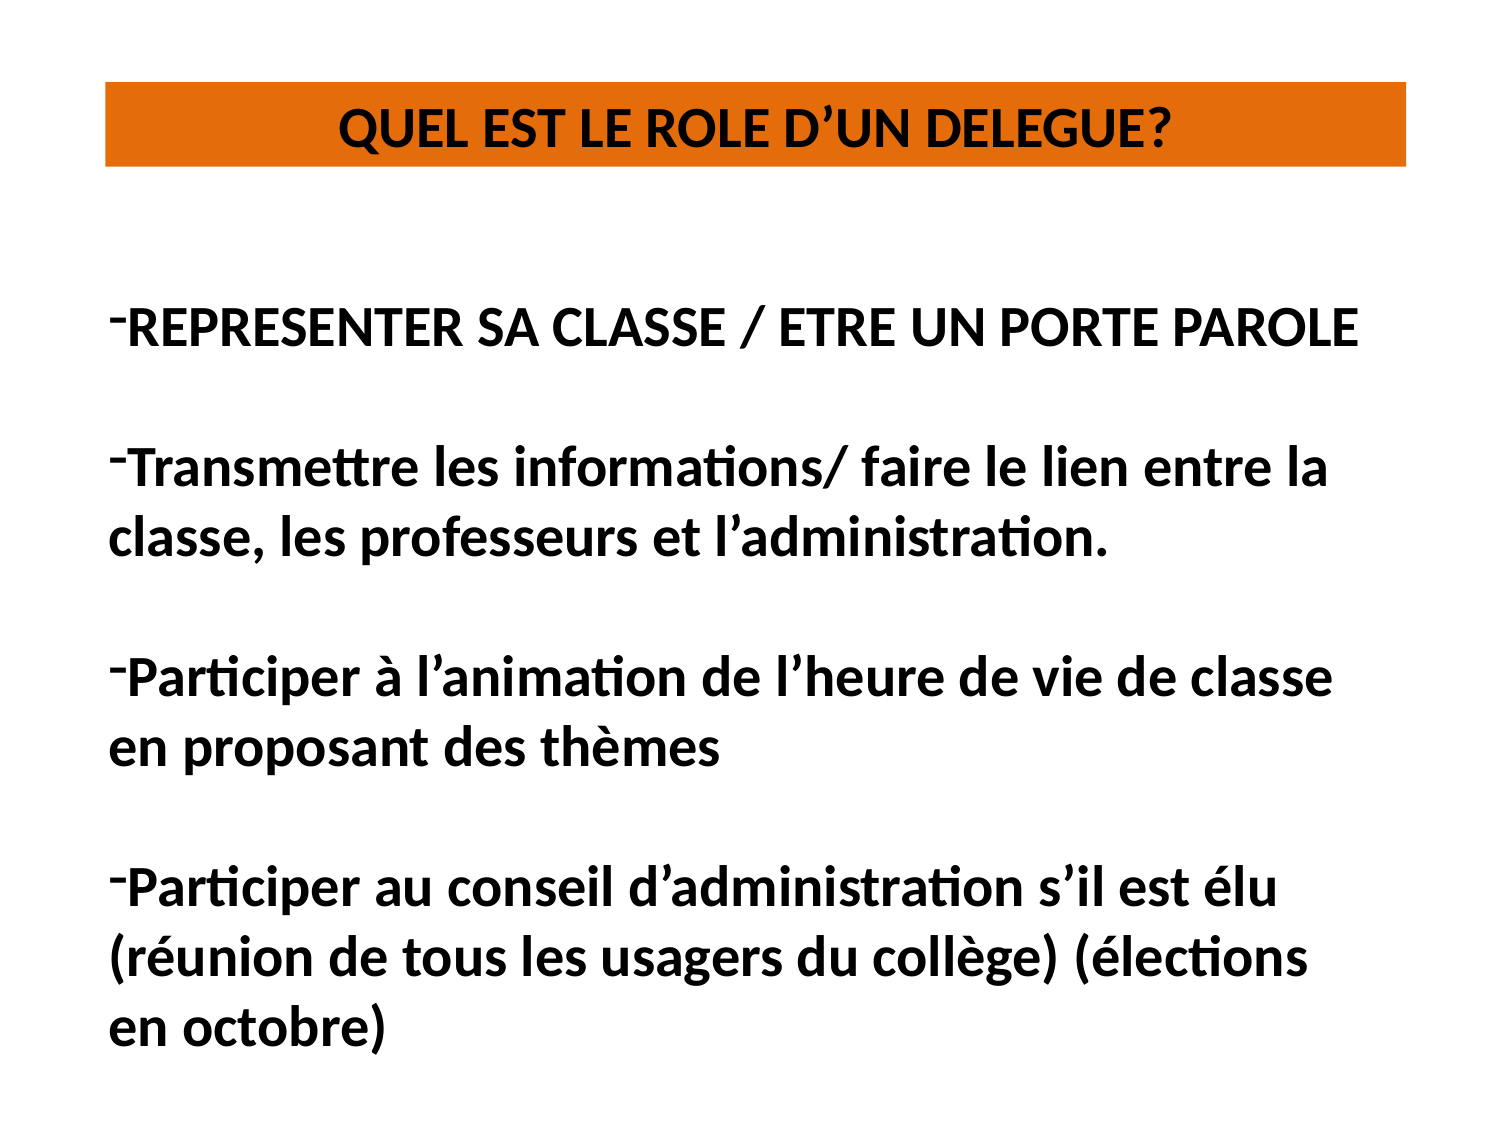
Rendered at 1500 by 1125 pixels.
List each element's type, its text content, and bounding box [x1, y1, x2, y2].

text_box REPRESENTER SA CLASSE / ETRE UN PORTE PAROLE Transmettre les informations/ faire le lien entre la classe, les professeurs et l’administration. Participer à l’animation de l’heure de vie de classe en proposant des thèmes Participer au conseil d’administration s’il est élu (réunion de tous les usagers du collège) (élections en octobre) [93, 281, 1383, 1066]
text_box QUEL EST LE ROLE D’UN DELEGUE? [105, 82, 1407, 167]
